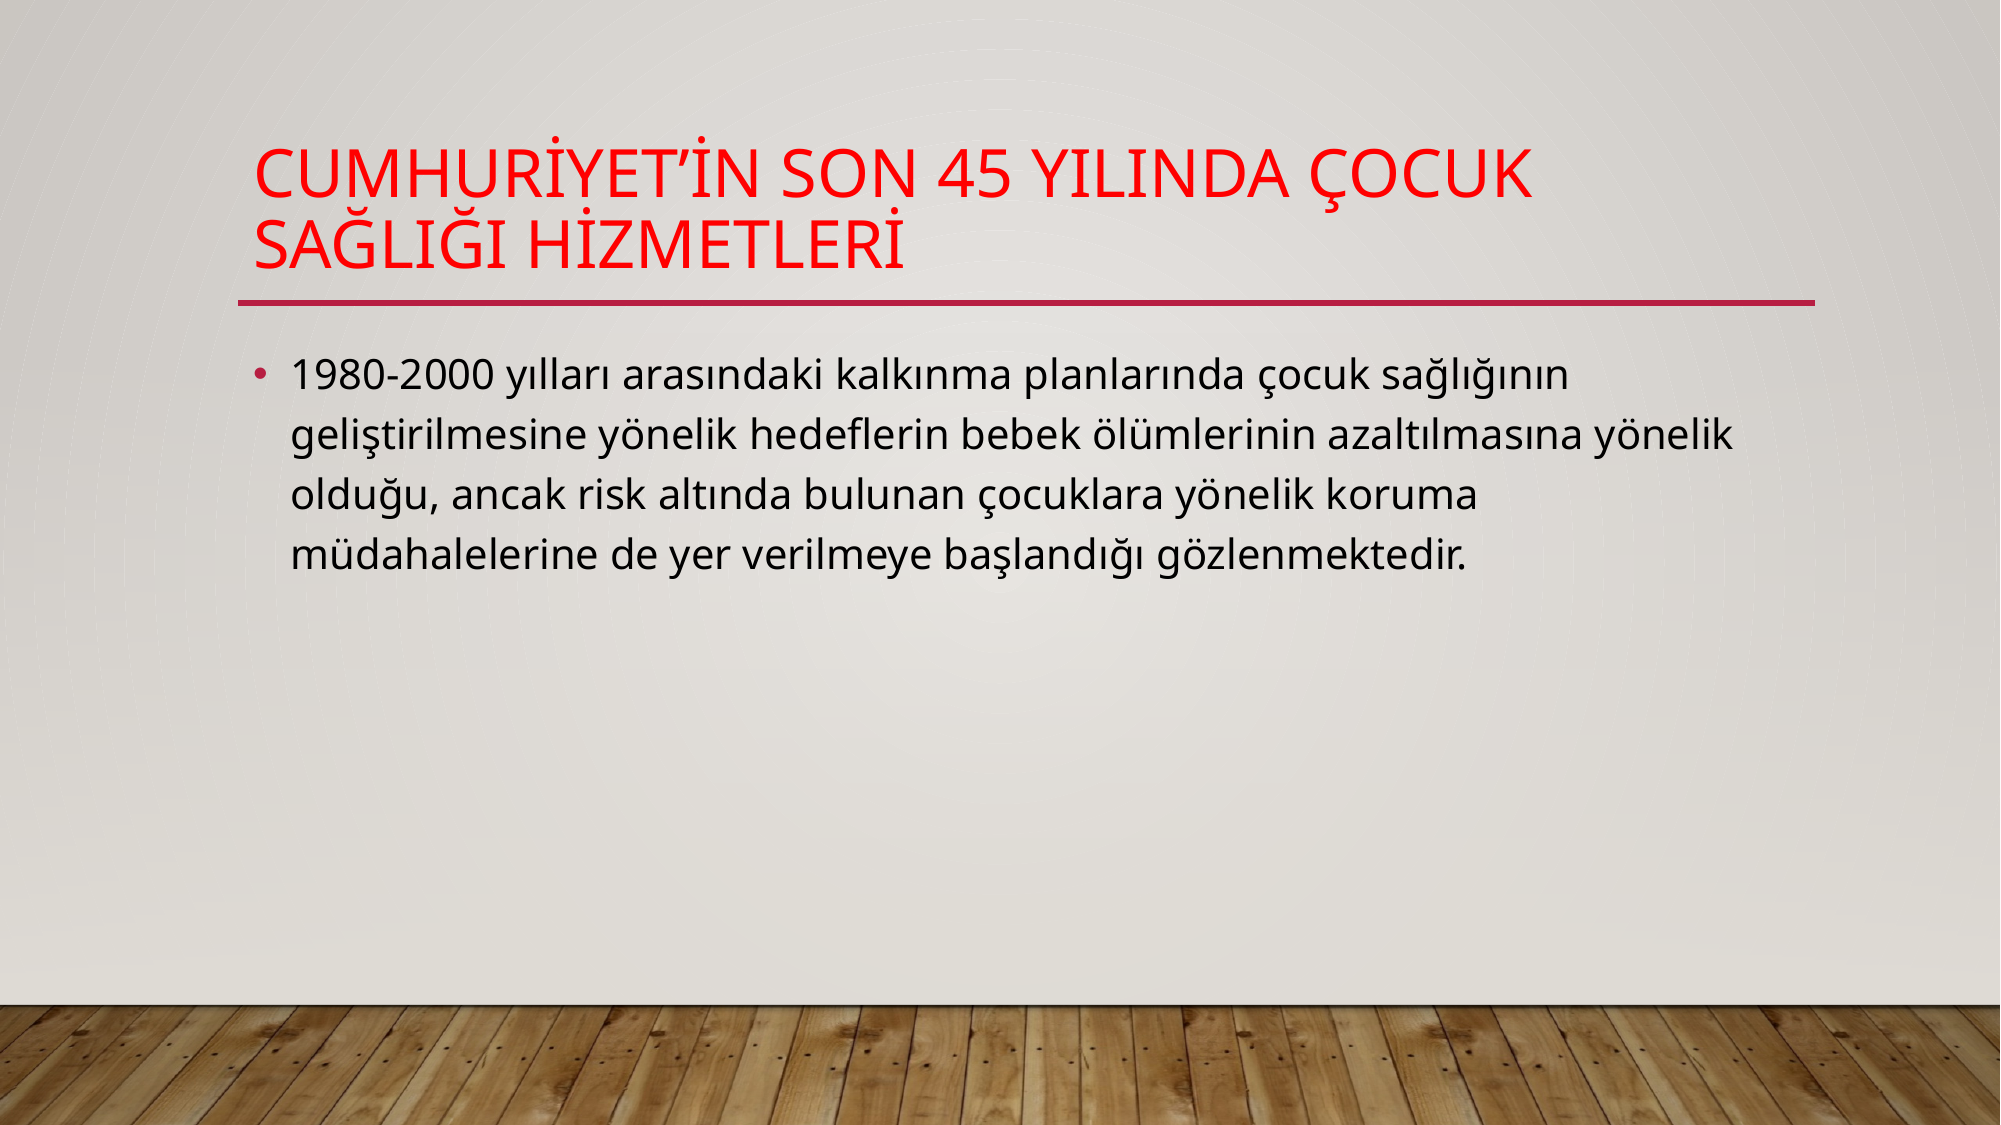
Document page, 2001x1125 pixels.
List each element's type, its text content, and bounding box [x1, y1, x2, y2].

title CUMHURİYET’İN SON 45 YILINDA ÇOCUK SAĞLIĞI HİZMETLERİ [238, 131, 1814, 305]
picture [0, 1005, 2000, 1125]
list 1980-2000 yılları arasındaki kalkınma planlarında çocuk sağlığının geliştirilmesine yönelik hedeflerin bebek ölümlerinin azaltılmasına yönelik olduğu, ancak risk altında bulunan çocuklara yönelik koruma müdahalelerine de yer verilmeye başlandığı gözlenmektedir. [238, 330, 1814, 897]
